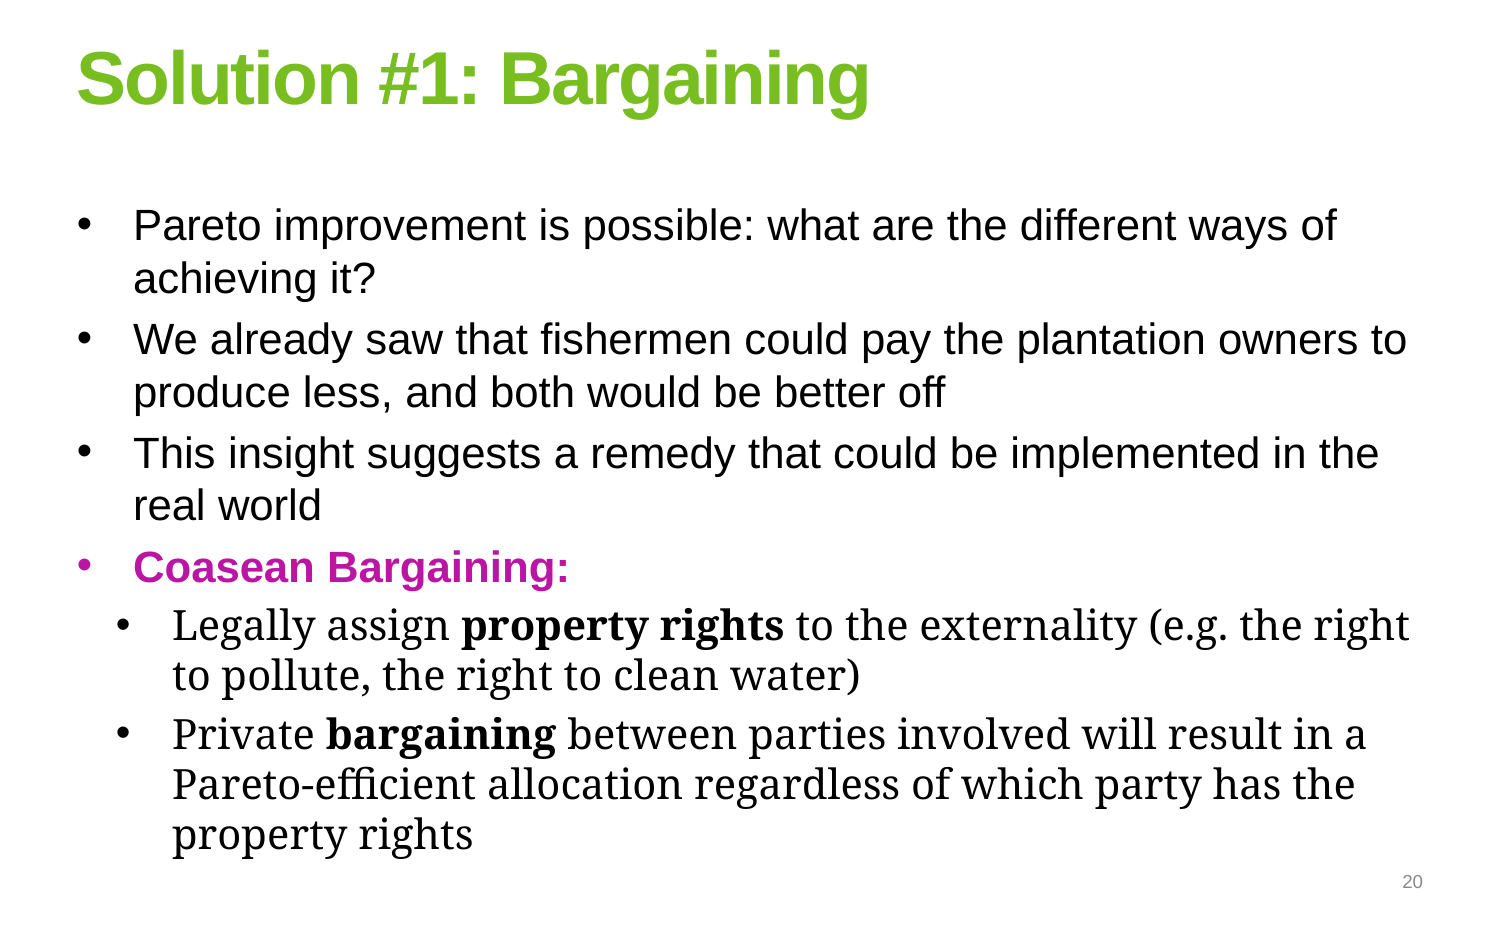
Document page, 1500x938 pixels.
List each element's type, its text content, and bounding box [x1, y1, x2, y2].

title Solution #1: Bargaining [76, 43, 1424, 197]
slide_number 20 [829, 870, 1424, 893]
list Pareto improvement is possible: what are the different ways of achieving it? We already saw that fishermen could pay the plantation owners to produce less, and both would be better off This insight suggests a remedy that could be implemented in the real world Coasean Bargaining: Legally assign property rights to the externality (e.g. the right to pollute, the right to clean water) Private bargaining between parties involved will result in a Pareto-efficient allocation regardless of which party has the property rights [76, 197, 1424, 883]
